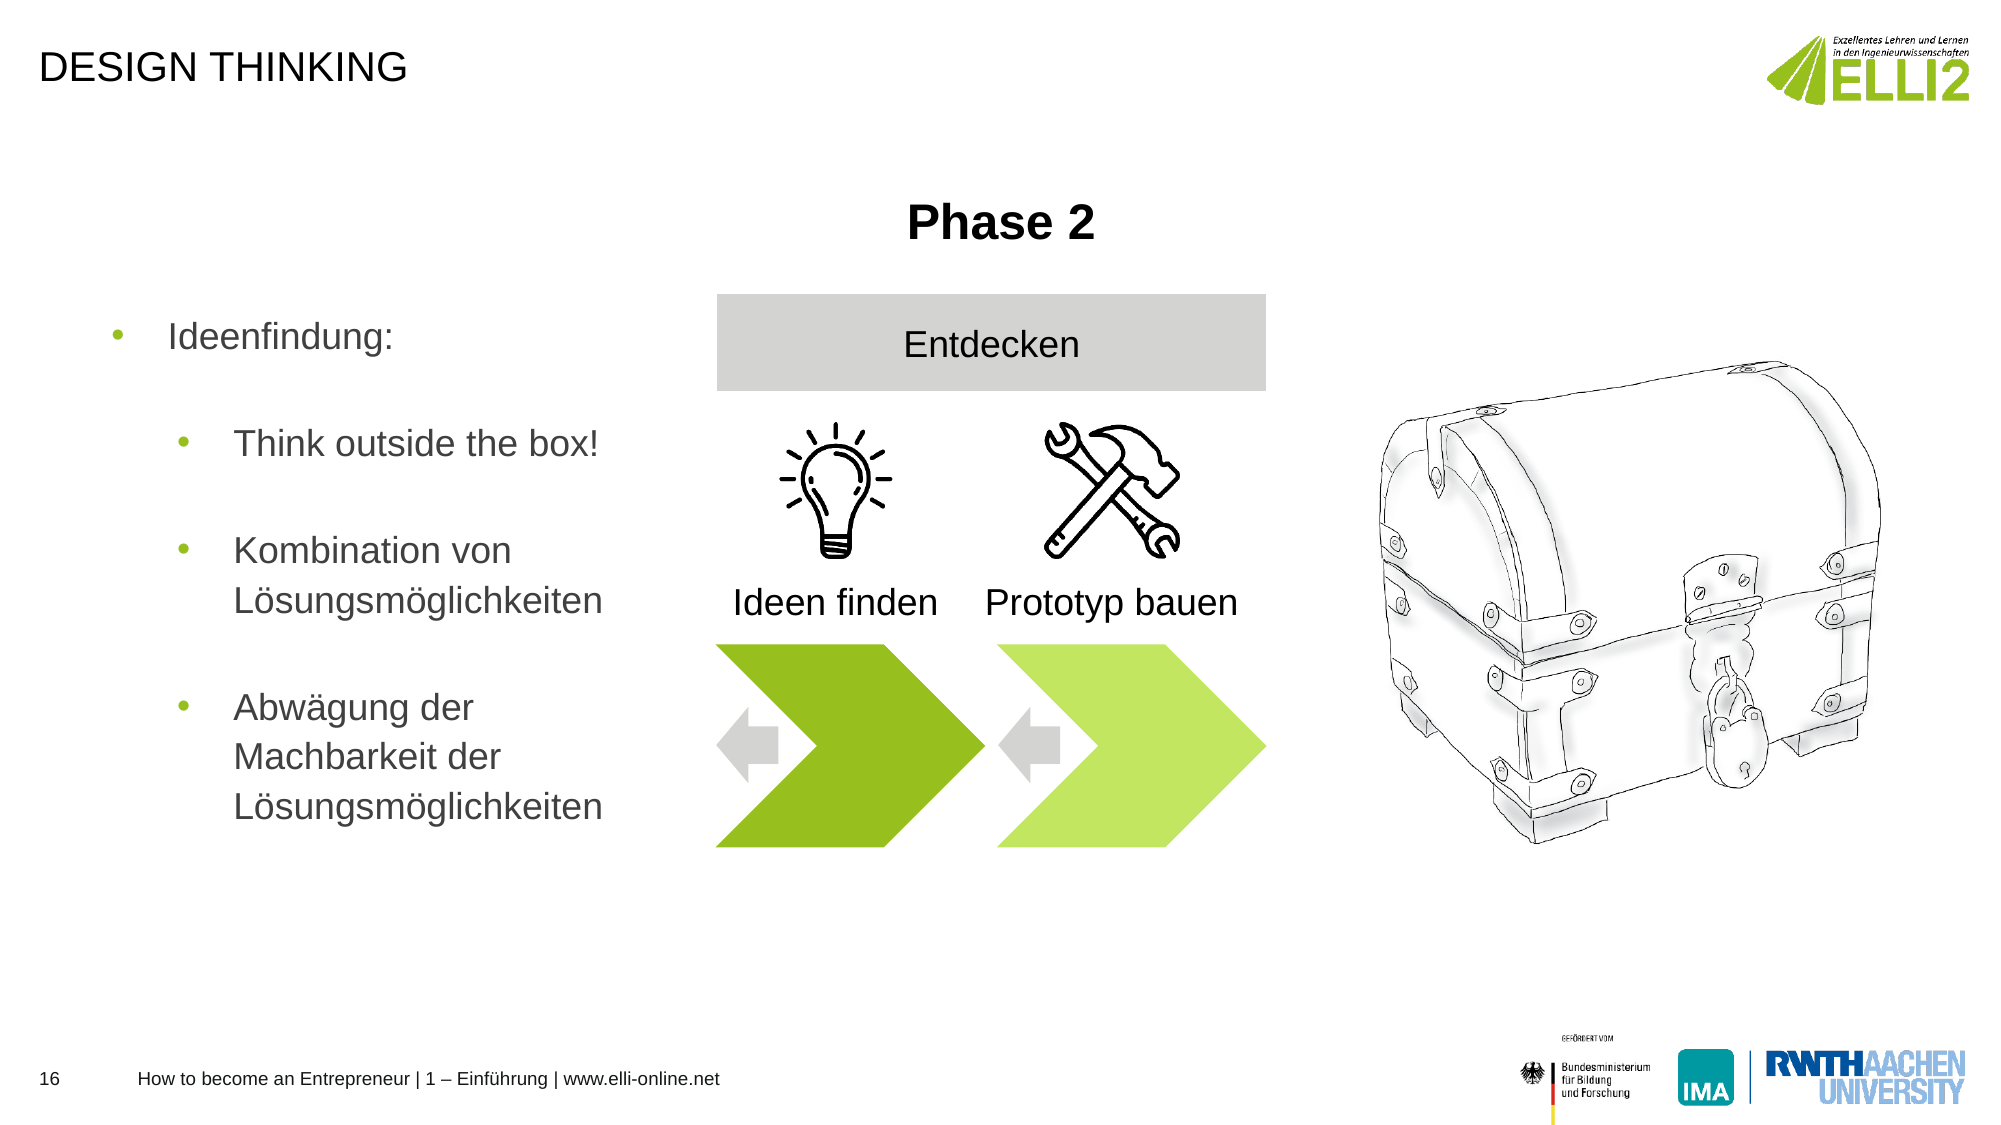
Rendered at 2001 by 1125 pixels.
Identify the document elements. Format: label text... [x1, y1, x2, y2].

picture [1767, 36, 1969, 105]
text_box Entdecken [717, 294, 1266, 391]
picture [1044, 422, 1180, 559]
picture [1199, 295, 2000, 928]
text_box [716, 706, 779, 784]
text_box Ideenfindung: Think outside the box! Kombination von Lösungsmöglichkeiten Abwägung der Machbarkeit der Lösungsmöglichkeiten [96, 300, 679, 1040]
text_box [715, 644, 986, 848]
picture [1668, 1024, 1981, 1125]
picture [767, 422, 904, 559]
text_box Prototyp bauen [962, 571, 1199, 631]
text_box [996, 644, 1199, 848]
title Design Thinking [23, 32, 1430, 92]
text_box Phase 2 [642, 182, 1360, 257]
text_box [998, 706, 1061, 784]
text_box Ideen finden [686, 571, 962, 631]
